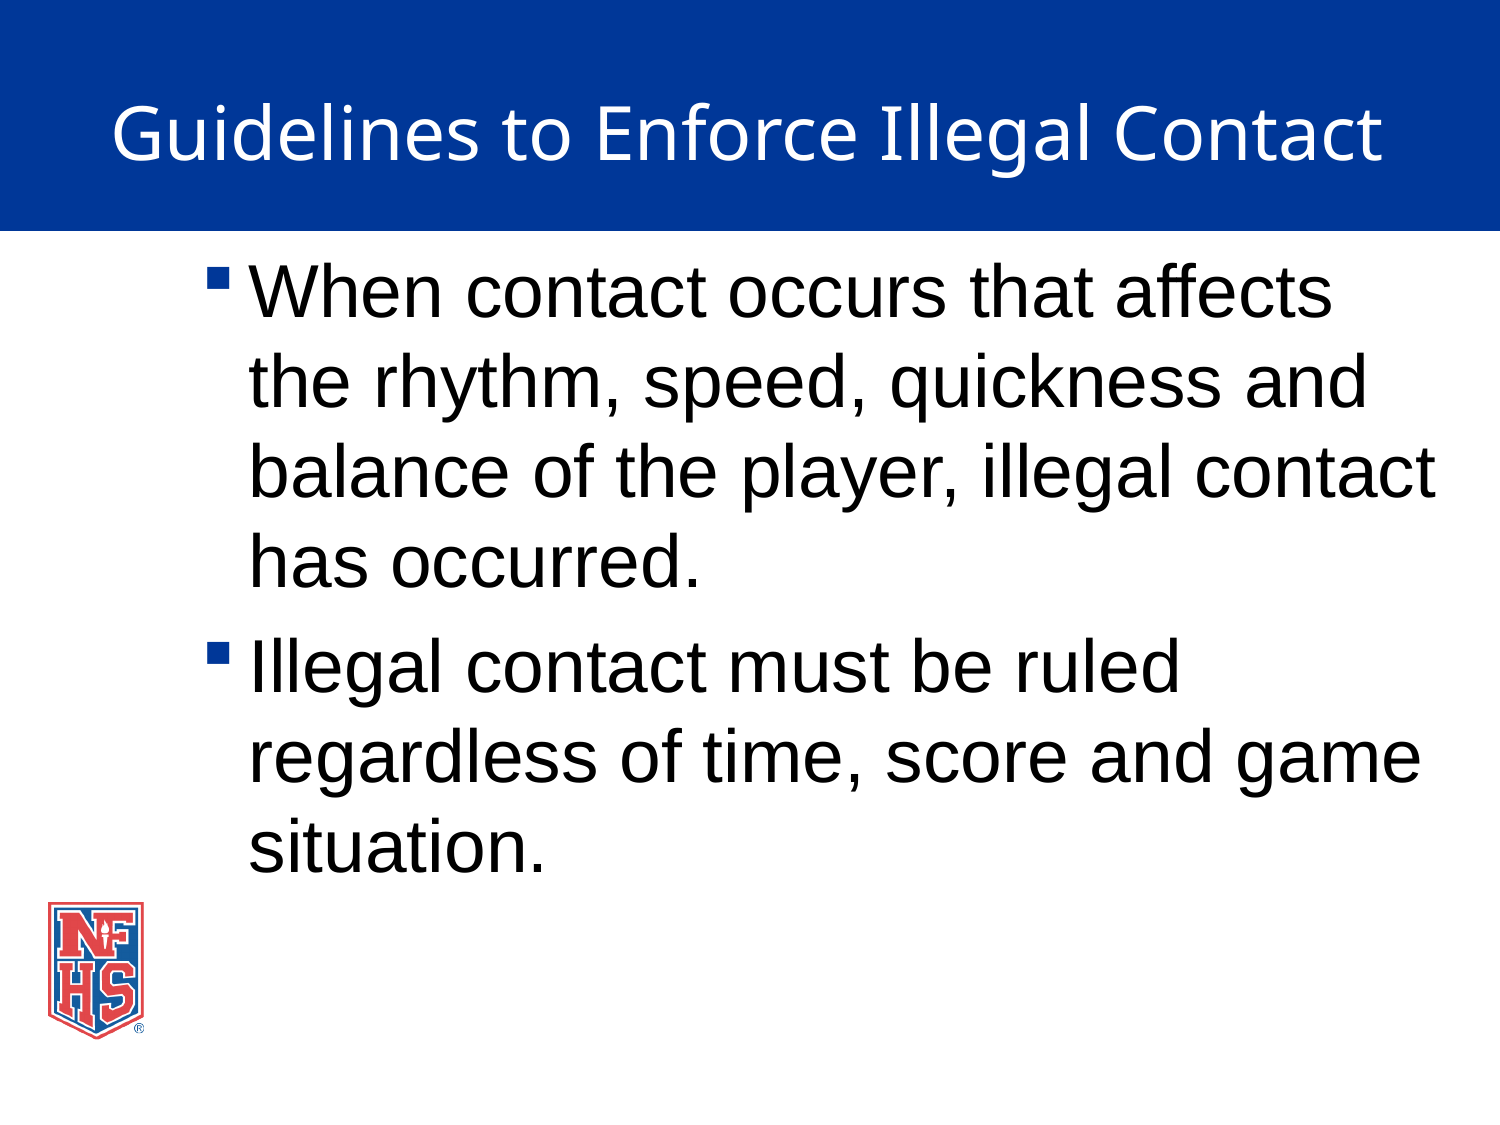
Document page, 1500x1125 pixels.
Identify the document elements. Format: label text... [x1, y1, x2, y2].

picture [48, 902, 144, 1040]
title Guidelines to Enforce Illegal Contact [38, 27, 1457, 233]
list When contact occurs that affects the rhythm, speed, quickness and balance of the player, illegal contact has occurred. Illegal contact must be ruled regardless of time, score and game situation. [186, 234, 1474, 1085]
